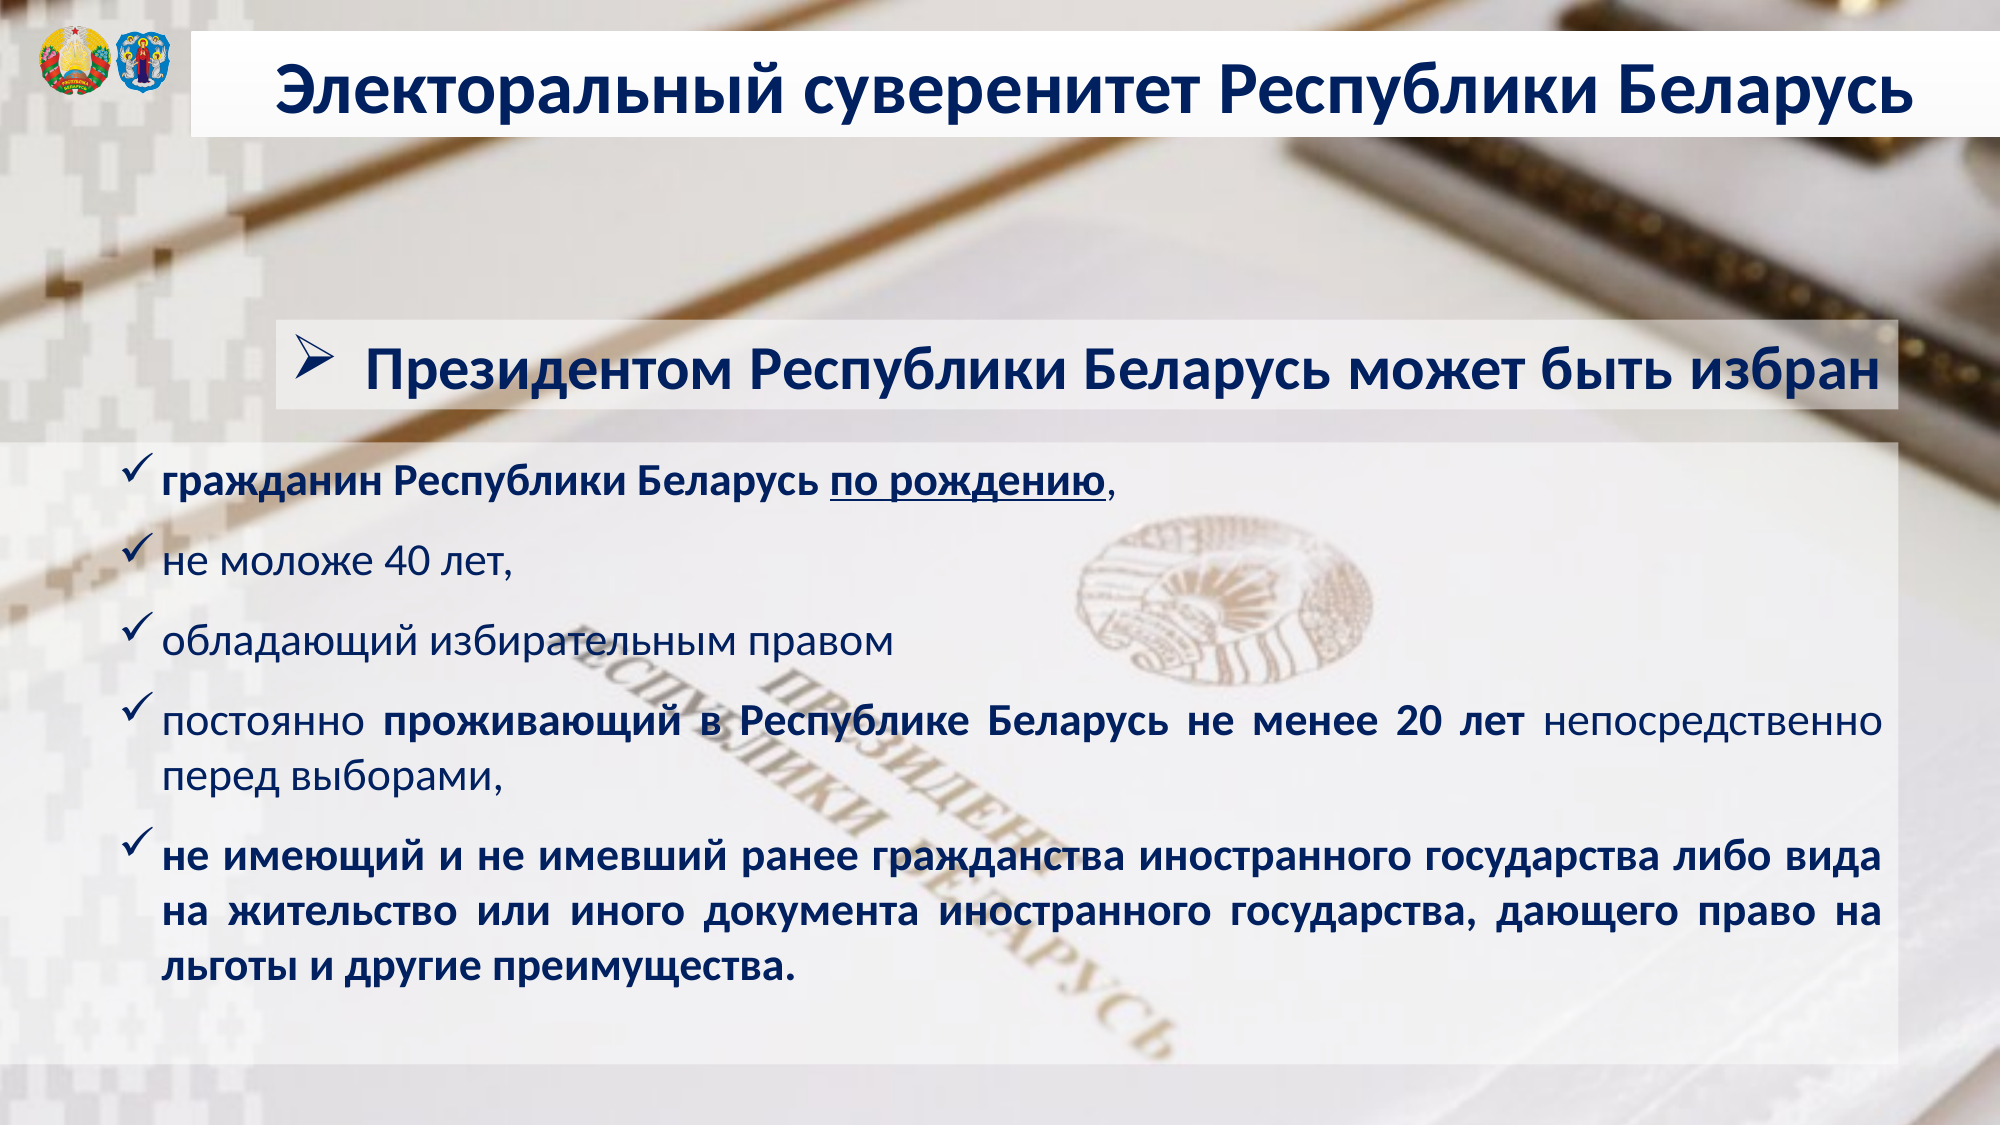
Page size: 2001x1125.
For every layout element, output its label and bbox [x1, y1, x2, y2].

picture [0, 0, 2000, 1125]
text_box [39, 26, 171, 96]
